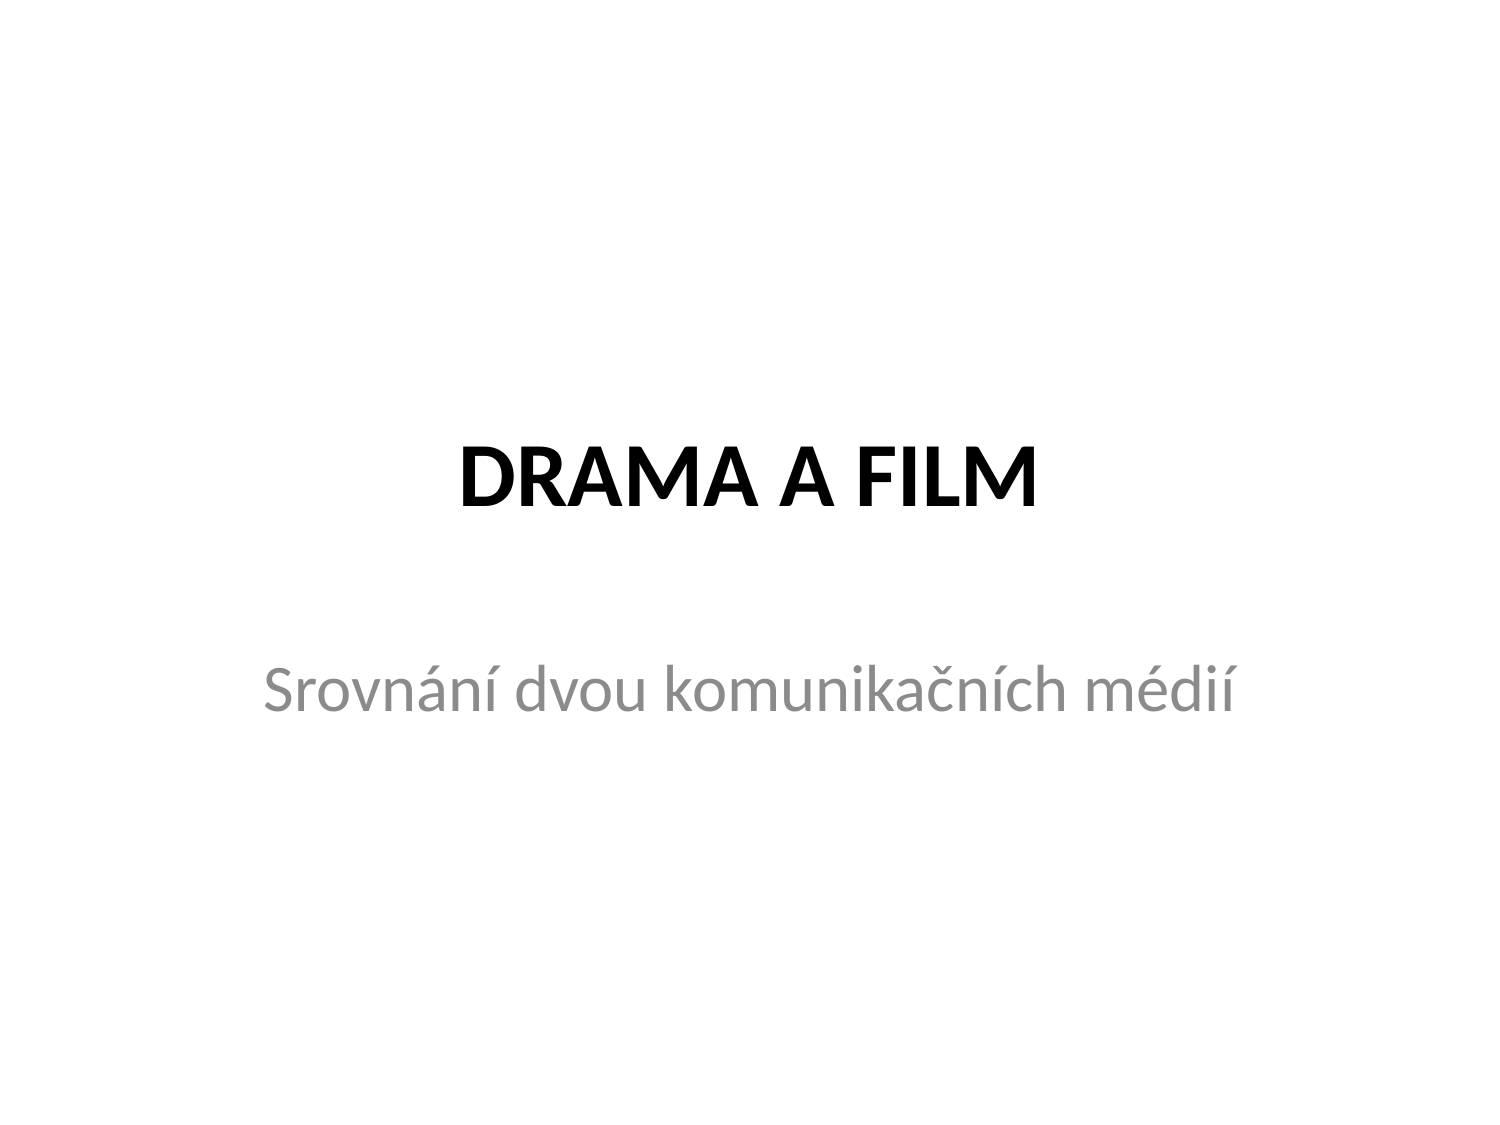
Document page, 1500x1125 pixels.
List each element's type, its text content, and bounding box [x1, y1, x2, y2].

title DRAMA A FILM [112, 349, 1388, 591]
subtitle Srovnání dvou komunikačních médií [225, 637, 1275, 925]
